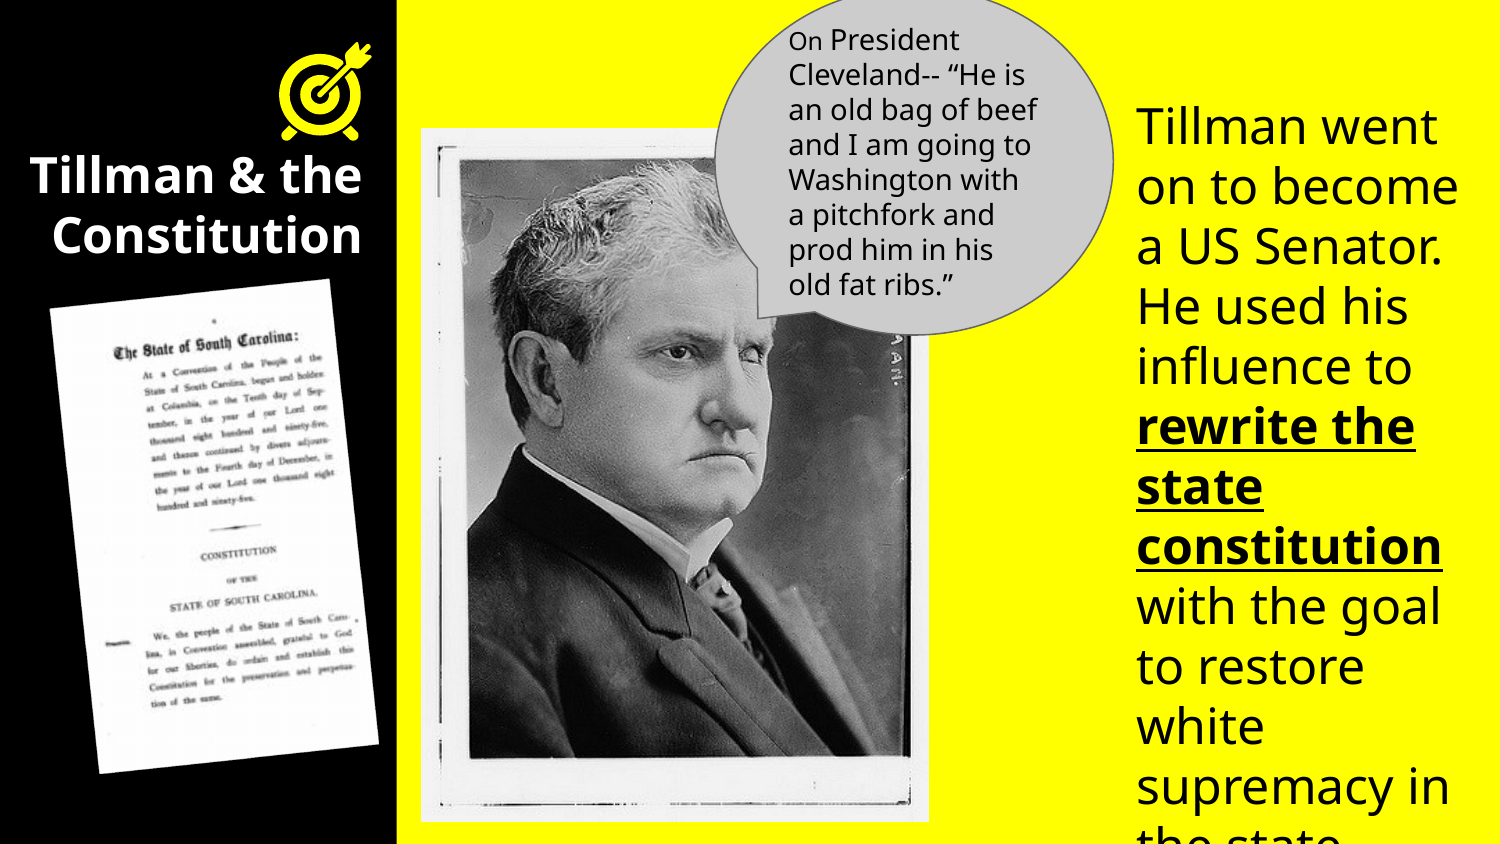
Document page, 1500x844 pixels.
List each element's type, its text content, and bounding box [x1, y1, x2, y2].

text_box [278, 41, 372, 141]
text_box On President Cleveland-- “He is an old bag of beef and I am going to Washington with a pitchfork and prod him in his old fat ribs.” [718, 0, 1114, 335]
list Tillman went on to become a US Senator. He used his influence to rewrite the state constitution with the goal to restore white supremacy in the state. [1121, 79, 1500, 428]
picture [421, 128, 929, 822]
picture [50, 279, 378, 773]
title Tillman & the Constitution [0, 128, 379, 373]
